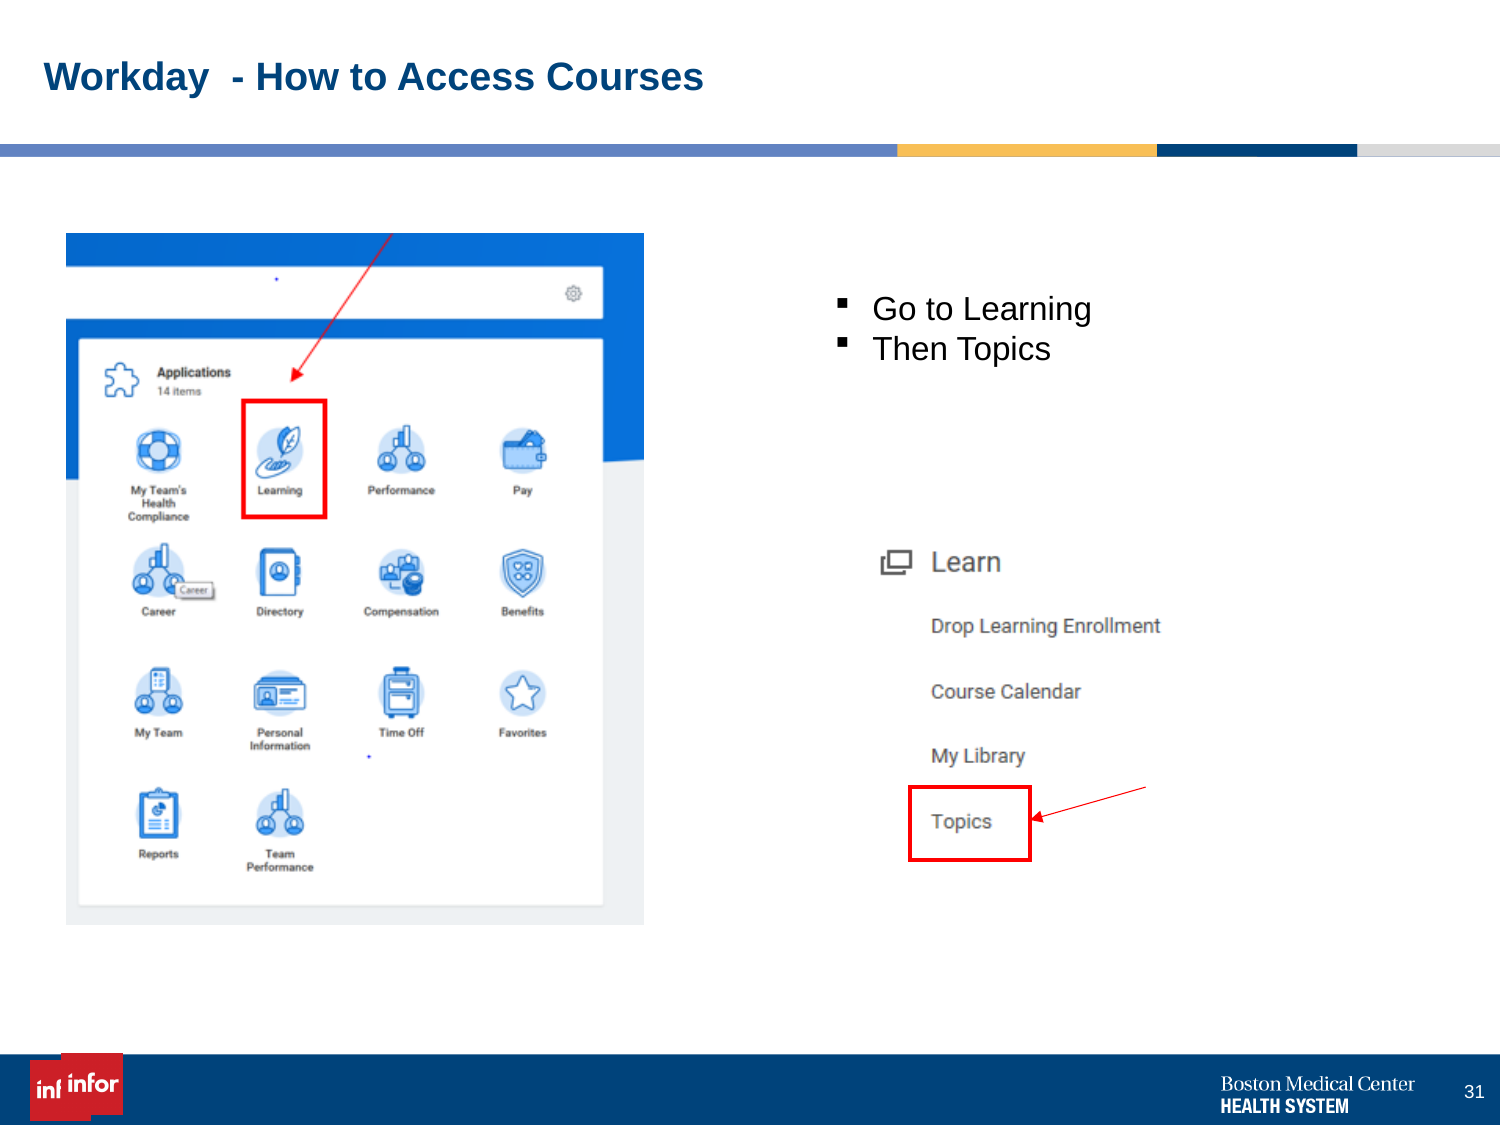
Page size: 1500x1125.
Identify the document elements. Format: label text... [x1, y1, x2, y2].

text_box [1029, 787, 1146, 820]
title Workday - How to Access Courses [28, 25, 1465, 130]
picture [1220, 1073, 1415, 1118]
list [66, 233, 644, 925]
picture [30, 1053, 123, 1121]
text_box Go to Learning Then Topics [820, 279, 1108, 375]
picture [856, 533, 1370, 860]
